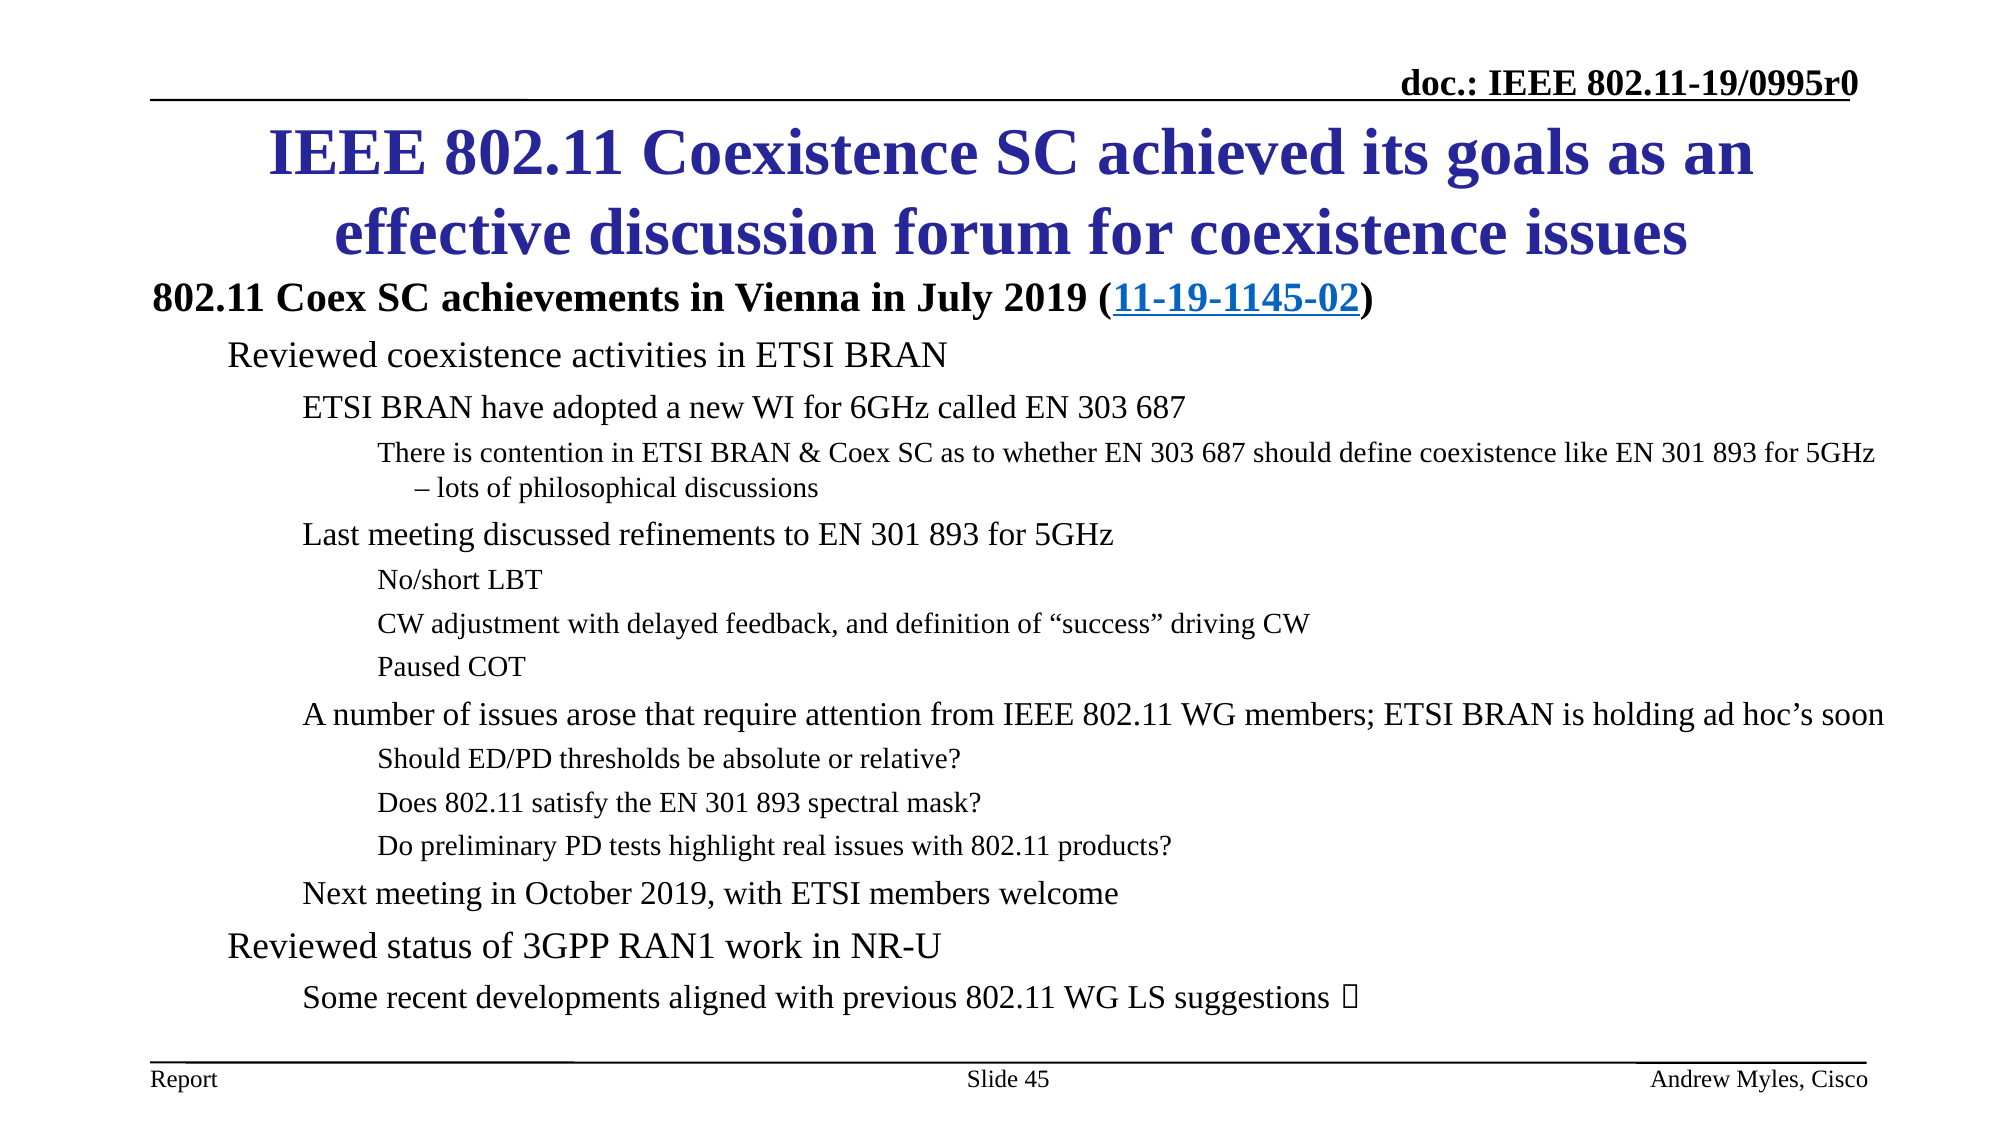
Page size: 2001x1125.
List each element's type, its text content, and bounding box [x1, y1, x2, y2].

list 802.11 Coex SC achievements in Vienna in July 2019 (11-19-1145-02) Reviewed coexistence activities in ETSI BRAN ETSI BRAN have adopted a new WI for 6GHz called EN 303 687 There is contention in ETSI BRAN & Coex SC as to whether EN 303 687 should define coexistence like EN 301 893 for 5GHz – lots of philosophical discussions Last meeting discussed refinements to EN 301 893 for 5GHz No/short LBT CW adjustment with delayed feedback, and definition of “success” driving CW Paused COT A number of issues arose that require attention from IEEE 802.11 WG members; ETSI BRAN is holding ad hoc’s soon Should ED/PD thresholds be absolute or relative? Does 802.11 satisfy the EN 301 893 spectral mask? Do preliminary PD tests highlight real issues with 802.11 products? Next meeting in October 2019, with ETSI members welcome Reviewed status of 3GPP RAN1 work in NR-U Some recent developments aligned with previous 802.11 WG LS suggestions  [137, 262, 1913, 1088]
slide_number Slide 45 [950, 1061, 1067, 1123]
title IEEE 802.11 Coexistence SC achieved its goals as an effective discussion forum for coexistence issues [162, 99, 1863, 262]
footer Andrew Myles, Cisco [1171, 1061, 1869, 1093]
